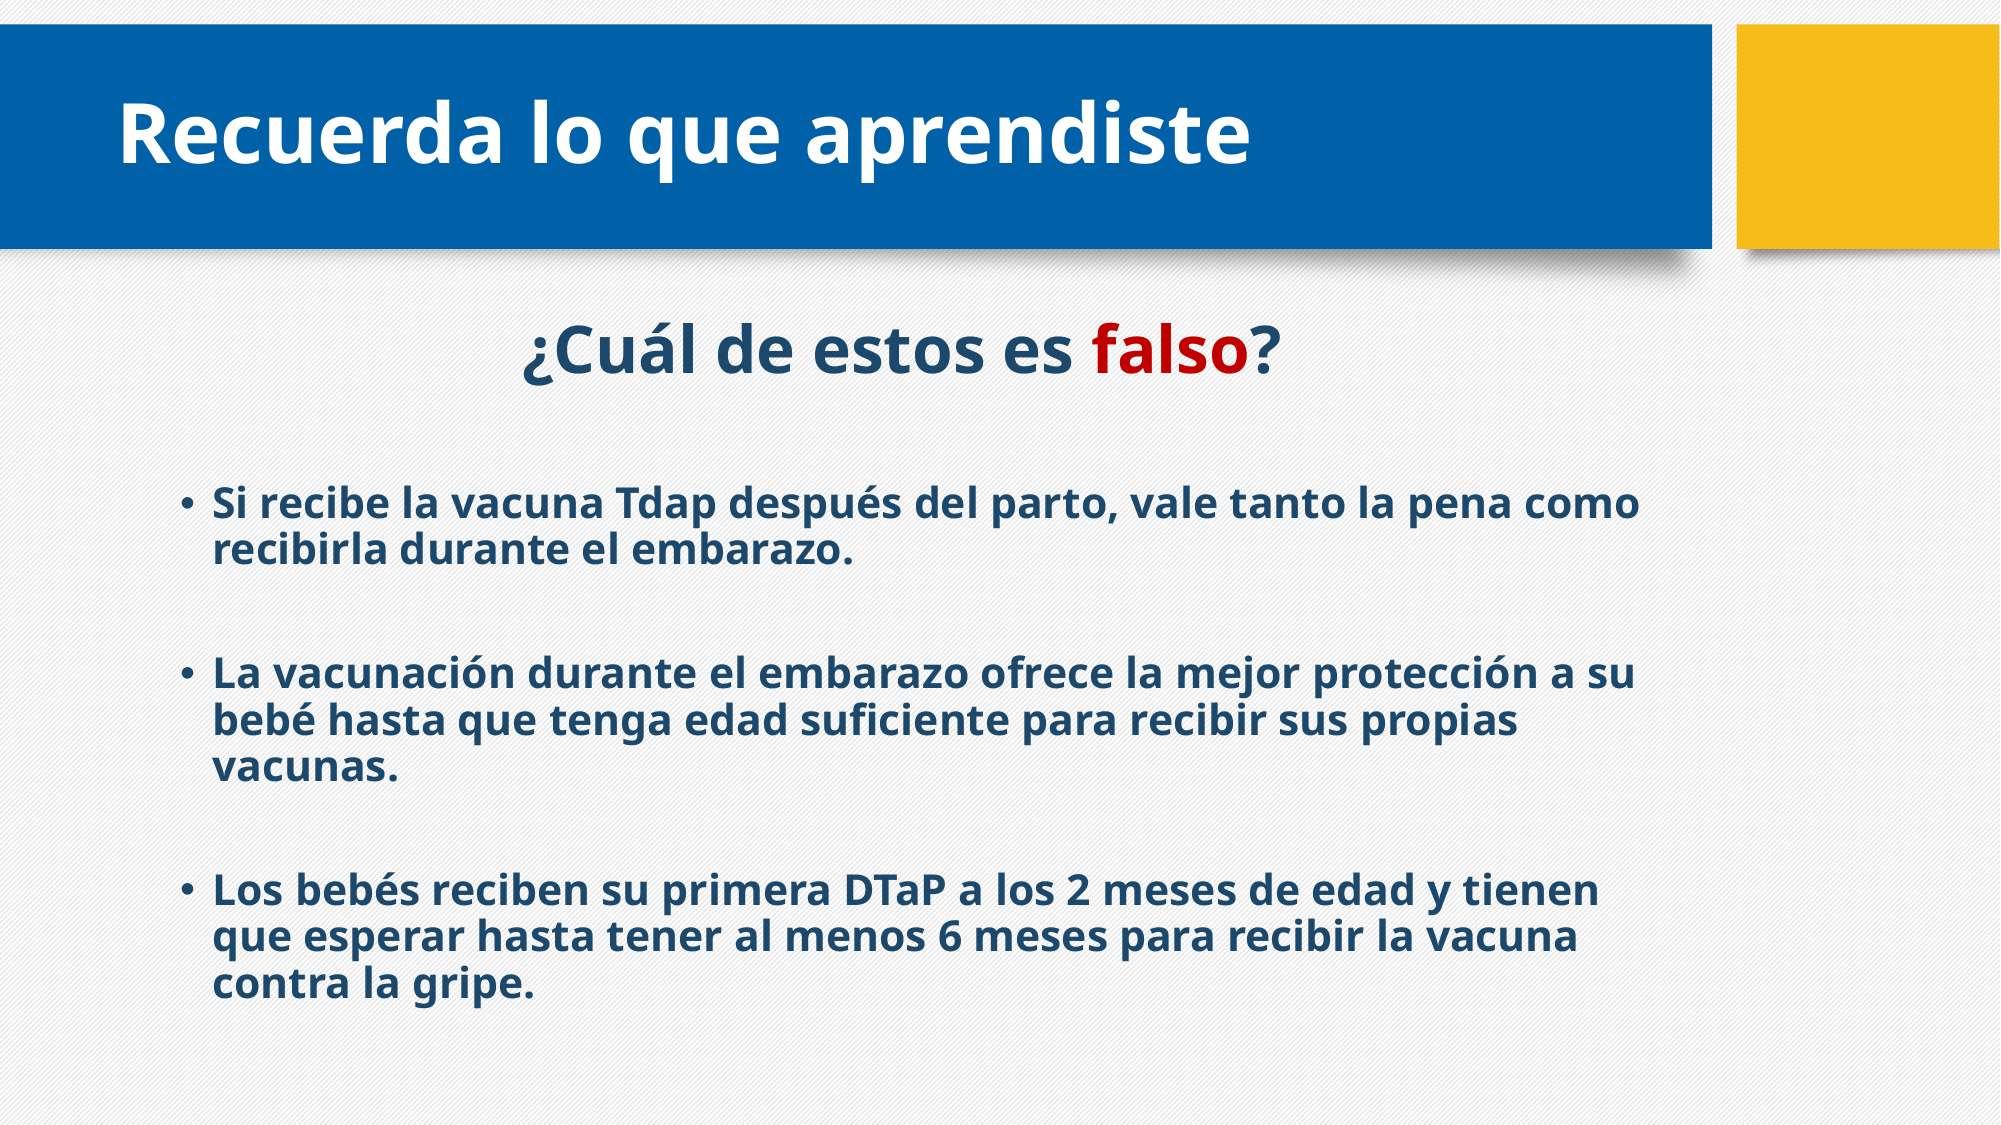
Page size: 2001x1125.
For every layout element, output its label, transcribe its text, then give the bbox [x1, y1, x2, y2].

list ¿Cuál de estos es falso? Si recibe la vacuna Tdap después del parto, vale tanto la pena como recibirla durante el embarazo. La vacunación durante el embarazo ofrece la mejor protección a su bebé hasta que tenga edad suficiente para recibir sus propias vacunas. Los bebés reciben su primera DTaP a los 2 meses de edad y tienen que esperar hasta tener al menos 6 meses para recibir la vacuna contra la gripe. [101, 309, 1703, 1018]
picture [0, 249, 1713, 301]
title Recuerda lo que aprendiste [101, 48, 1679, 226]
picture [1736, 249, 2000, 272]
